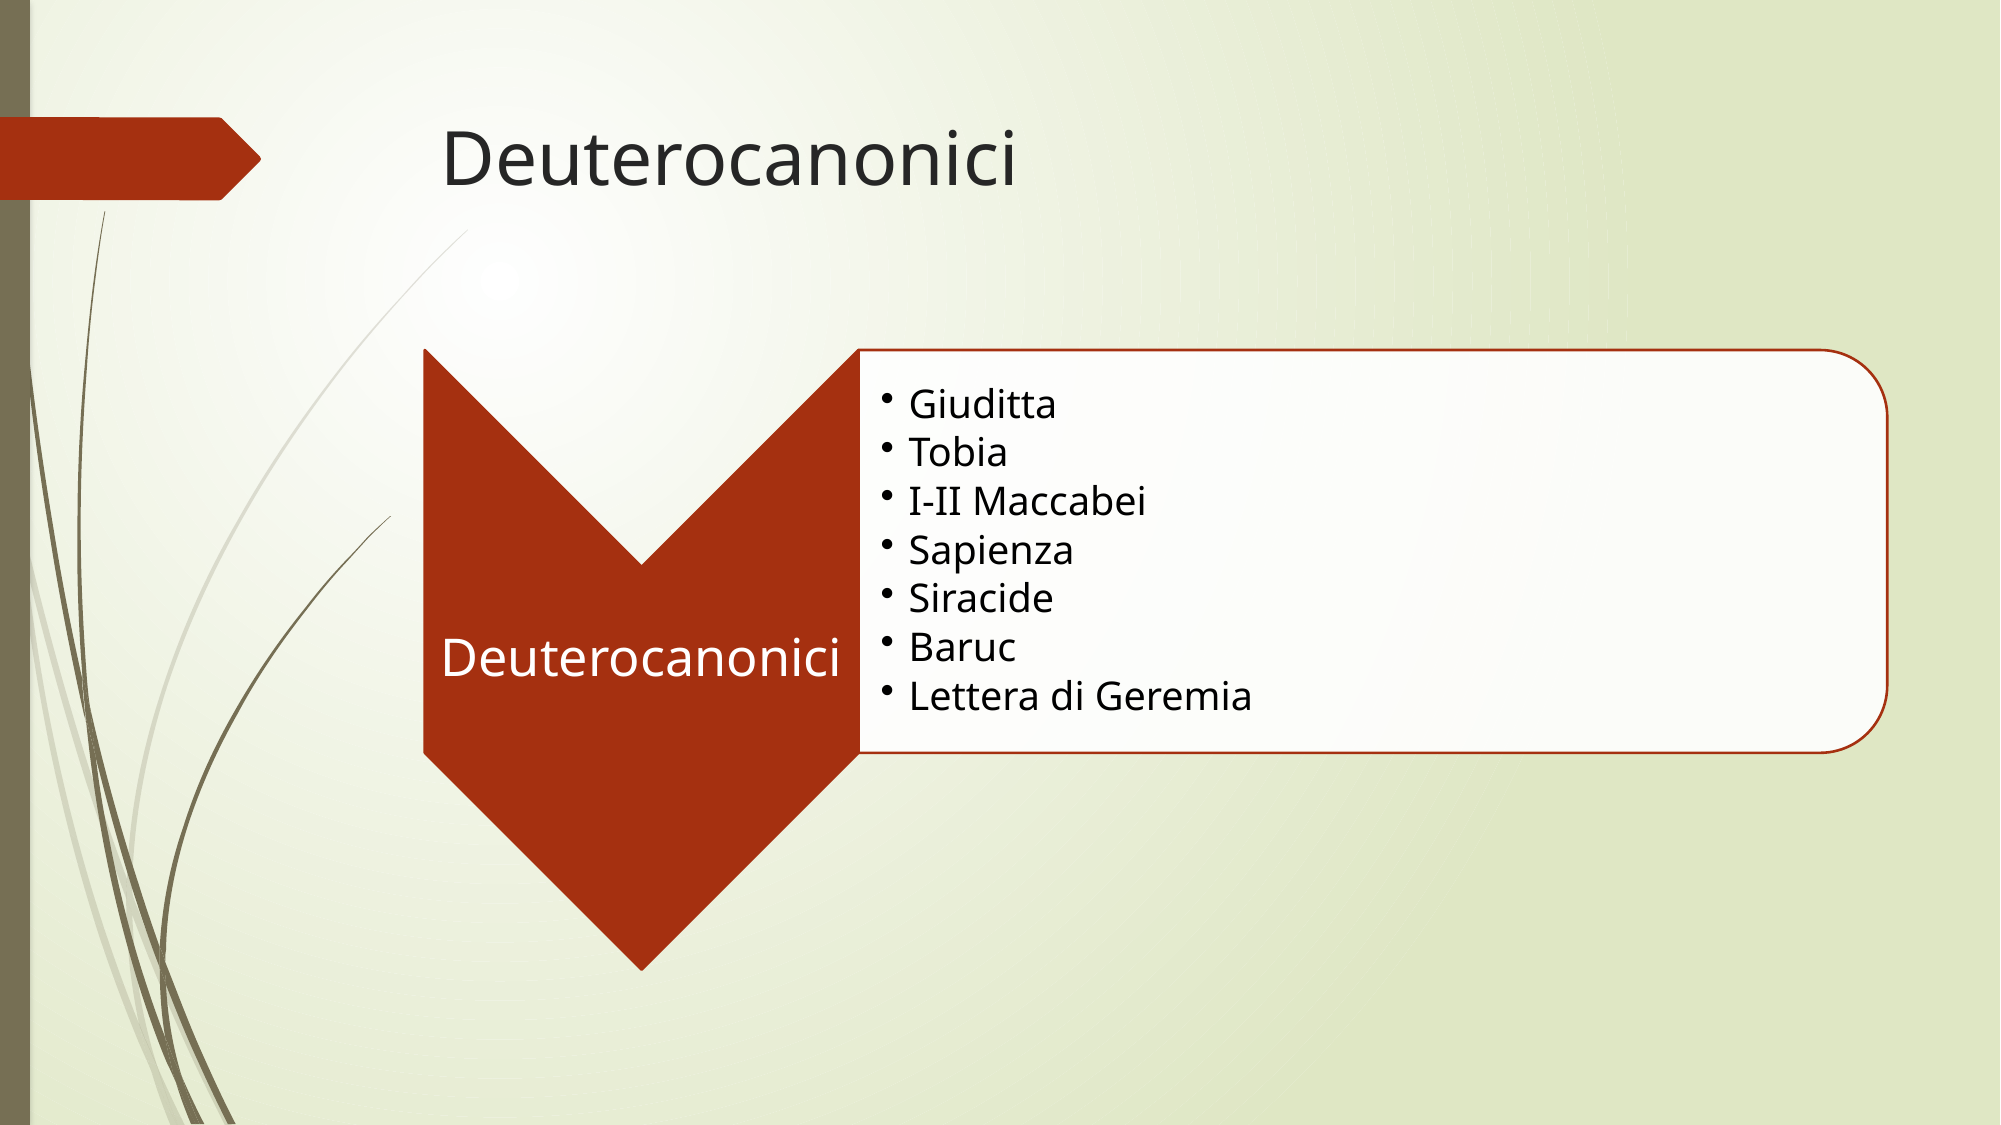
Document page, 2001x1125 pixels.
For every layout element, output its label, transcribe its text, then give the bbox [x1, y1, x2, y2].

title Deuterocanonici [425, 102, 1888, 313]
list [424, 349, 1888, 970]
